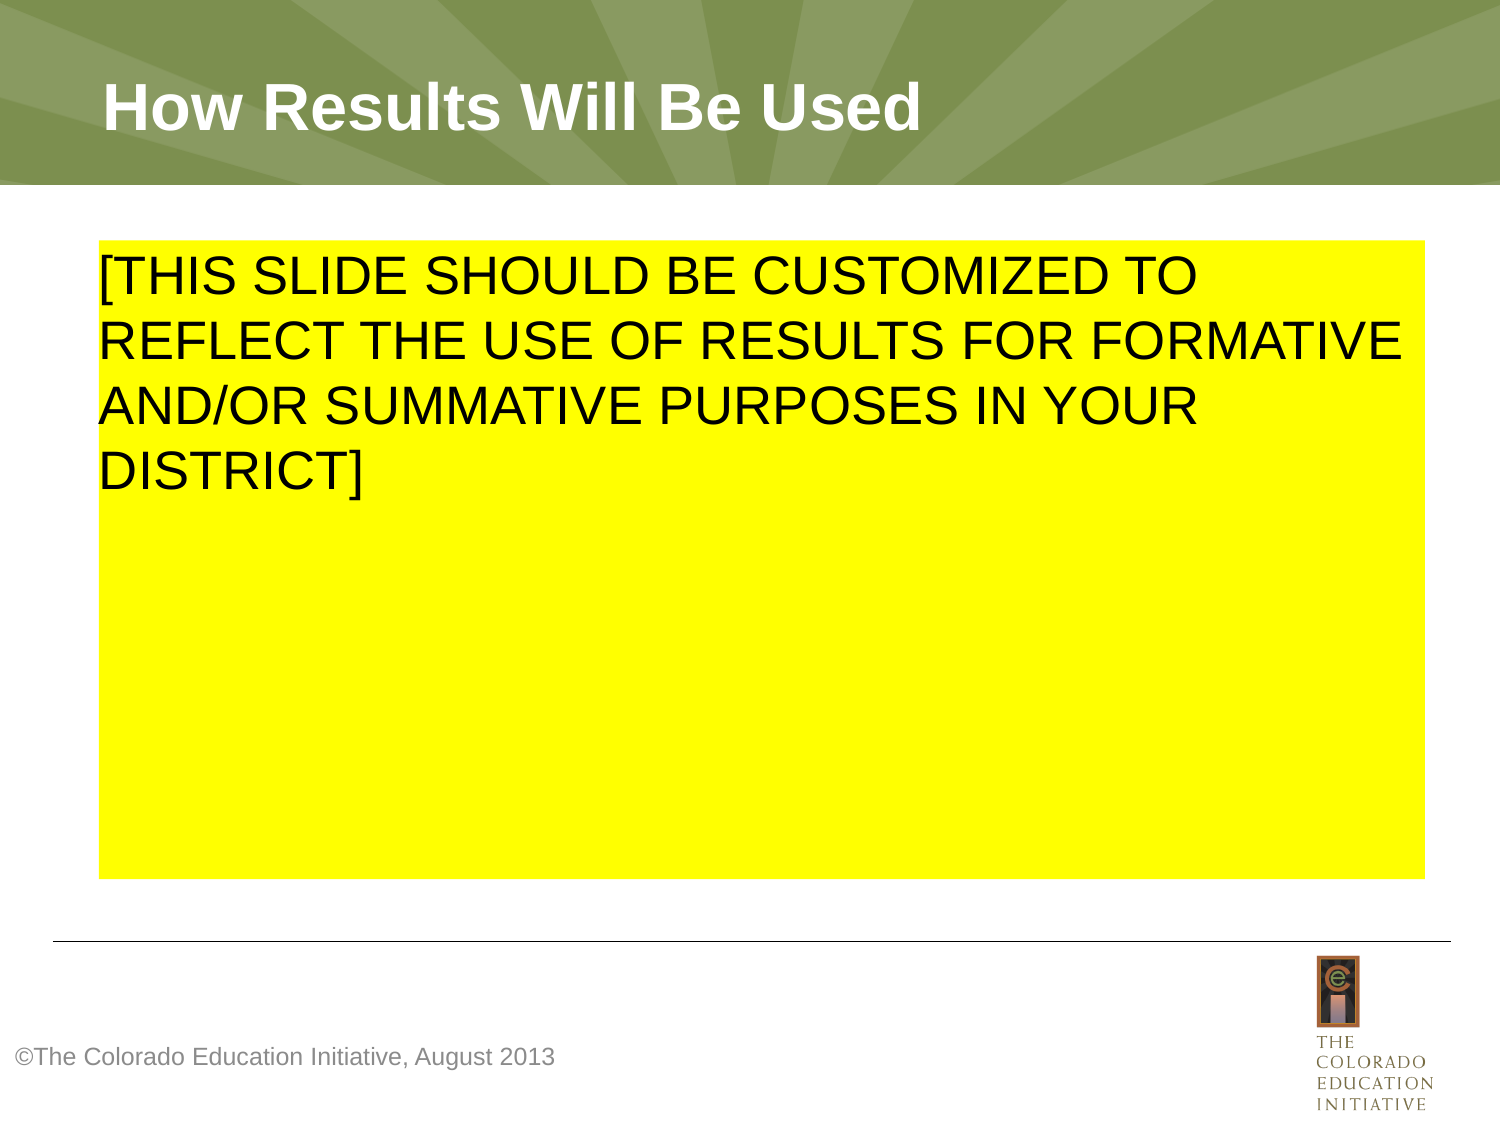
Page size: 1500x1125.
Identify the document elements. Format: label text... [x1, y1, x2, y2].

picture [0, 0, 1500, 185]
title How Results Will Be Used [102, 27, 1453, 191]
footer ©The Colorado Education Initiative, August 2013 [0, 1025, 588, 1085]
picture [1314, 953, 1434, 1112]
list [THIS SLIDE SHOULD BE CUSTOMIZED TO REFLECT THE USE OF RESULTS FOR FORMATIVE AND/OR SUMMATIVE PURPOSES IN YOUR DISTRICT] [98, 240, 1425, 880]
